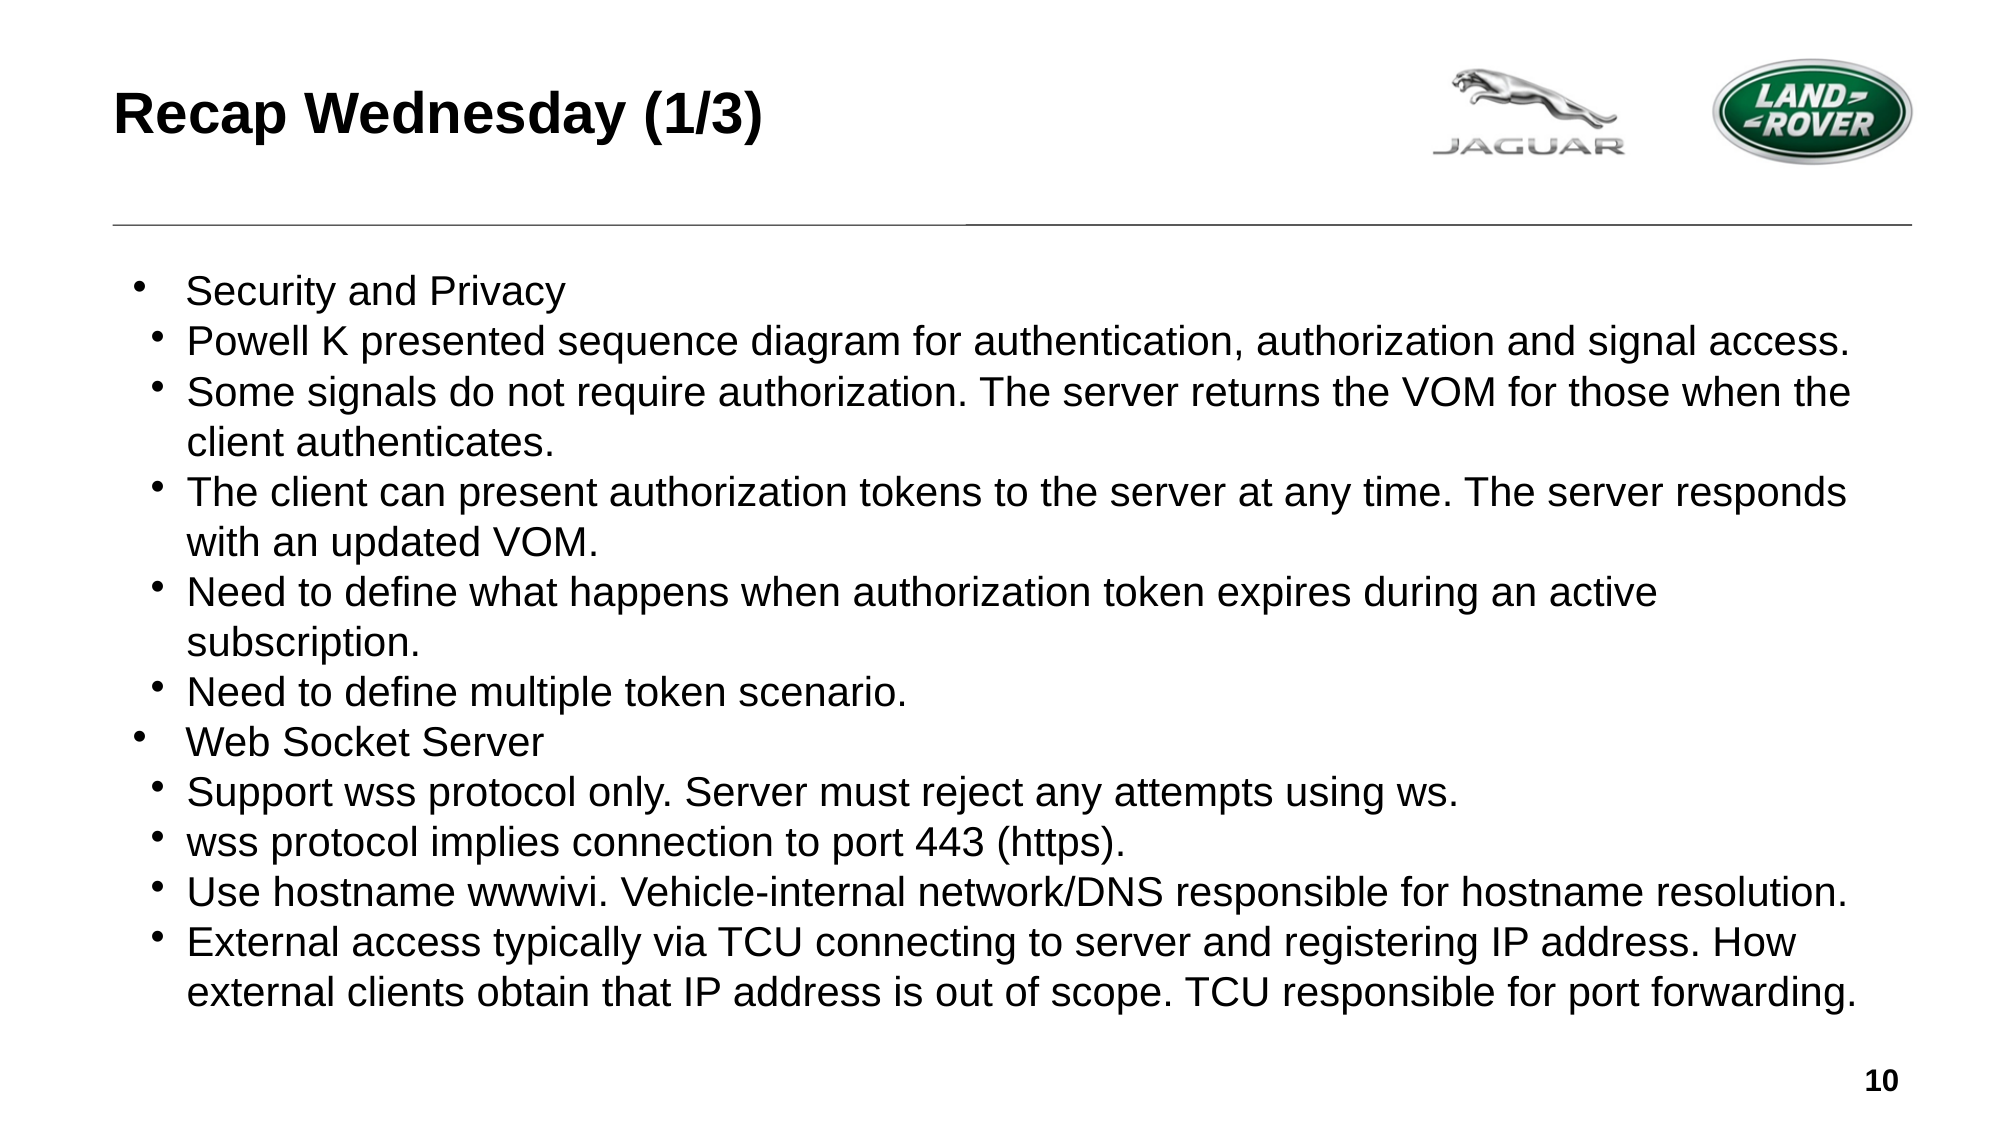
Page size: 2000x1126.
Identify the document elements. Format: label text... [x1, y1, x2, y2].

picture [1368, 57, 1928, 169]
text_box Recap Wednesday (1/3) [113, 35, 1350, 193]
text_box Security and Privacy Powell K presented sequence diagram for authentication, authorization and signal access. Some signals do not require authorization. The server returns the VOM for those when the client authenticates. The client can present authorization tokens to the server at any time. The server responds with an updated VOM. Need to define what happens when authorization token expires during an active subscription. Need to define multiple token scenario. Web Socket Server Support wss protocol only. Server must reject any attempts using ws. wss protocol implies connection to port 443 (https). Use hostname wwwivi. Vehicle-internal network/DNS responsible for hostname resolution. External access typically via TCU connecting to server and registering IP address. How external clients obtain that IP address is out of scope. TCU responsible for port forwarding. [114, 264, 1905, 987]
